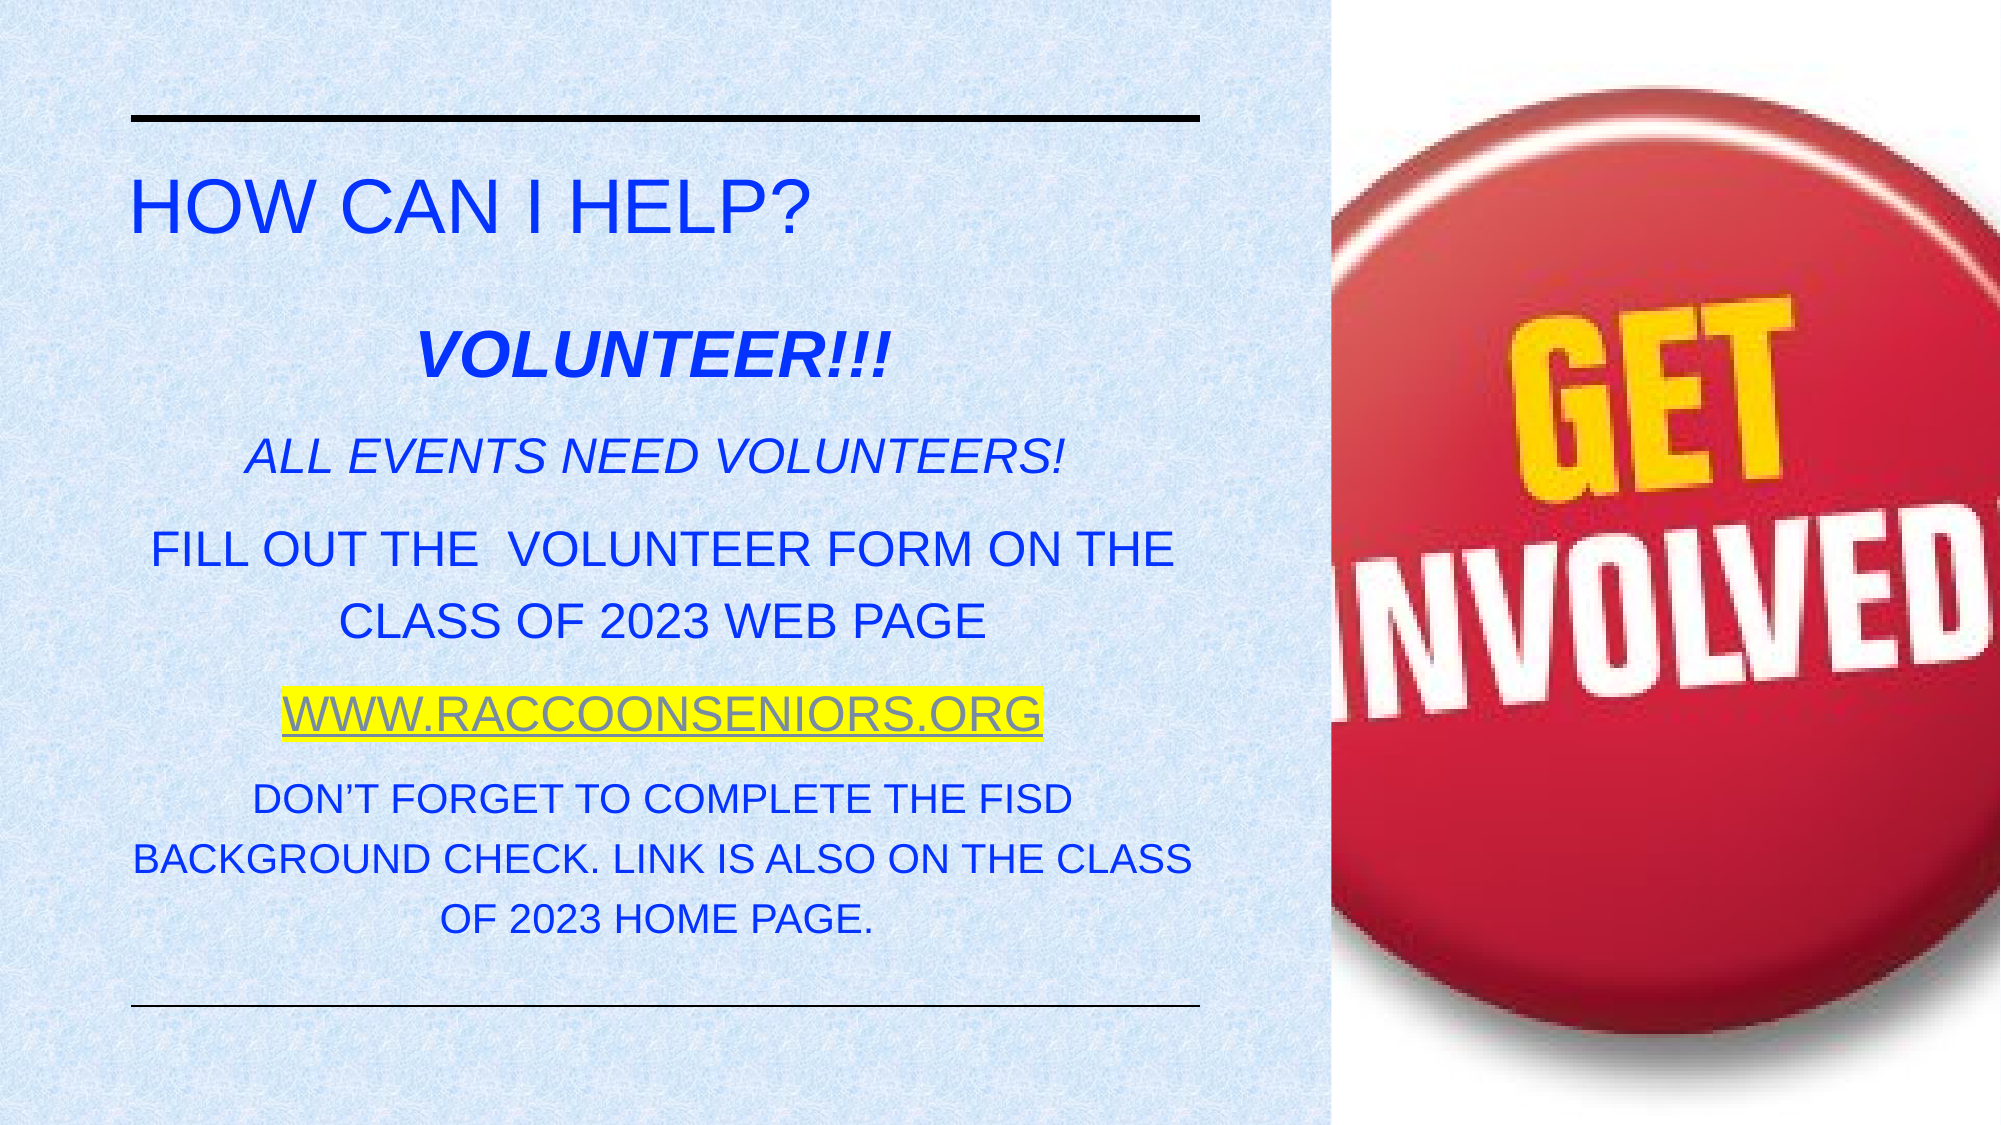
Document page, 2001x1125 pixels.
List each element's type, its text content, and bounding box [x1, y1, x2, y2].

list VOLUNTEER!!! ALL EVENTS NEED VOLUNTEERS! FILL OUT THE VOLUNTEER FORM ON THE CLASS OF 2023 WEB PAGE WWW.RACCOONSENIORS.ORG DON’T FORGET TO COMPLETE THE FISD BACKGROUND CHECK. LINK IS ALSO ON THE CLASS OF 2023 HOME PAGE. [107, 287, 1218, 979]
title HOW CAN I HELP? [113, 148, 1213, 258]
picture [1330, 0, 2001, 1125]
text_box [0, 0, 1328, 1125]
